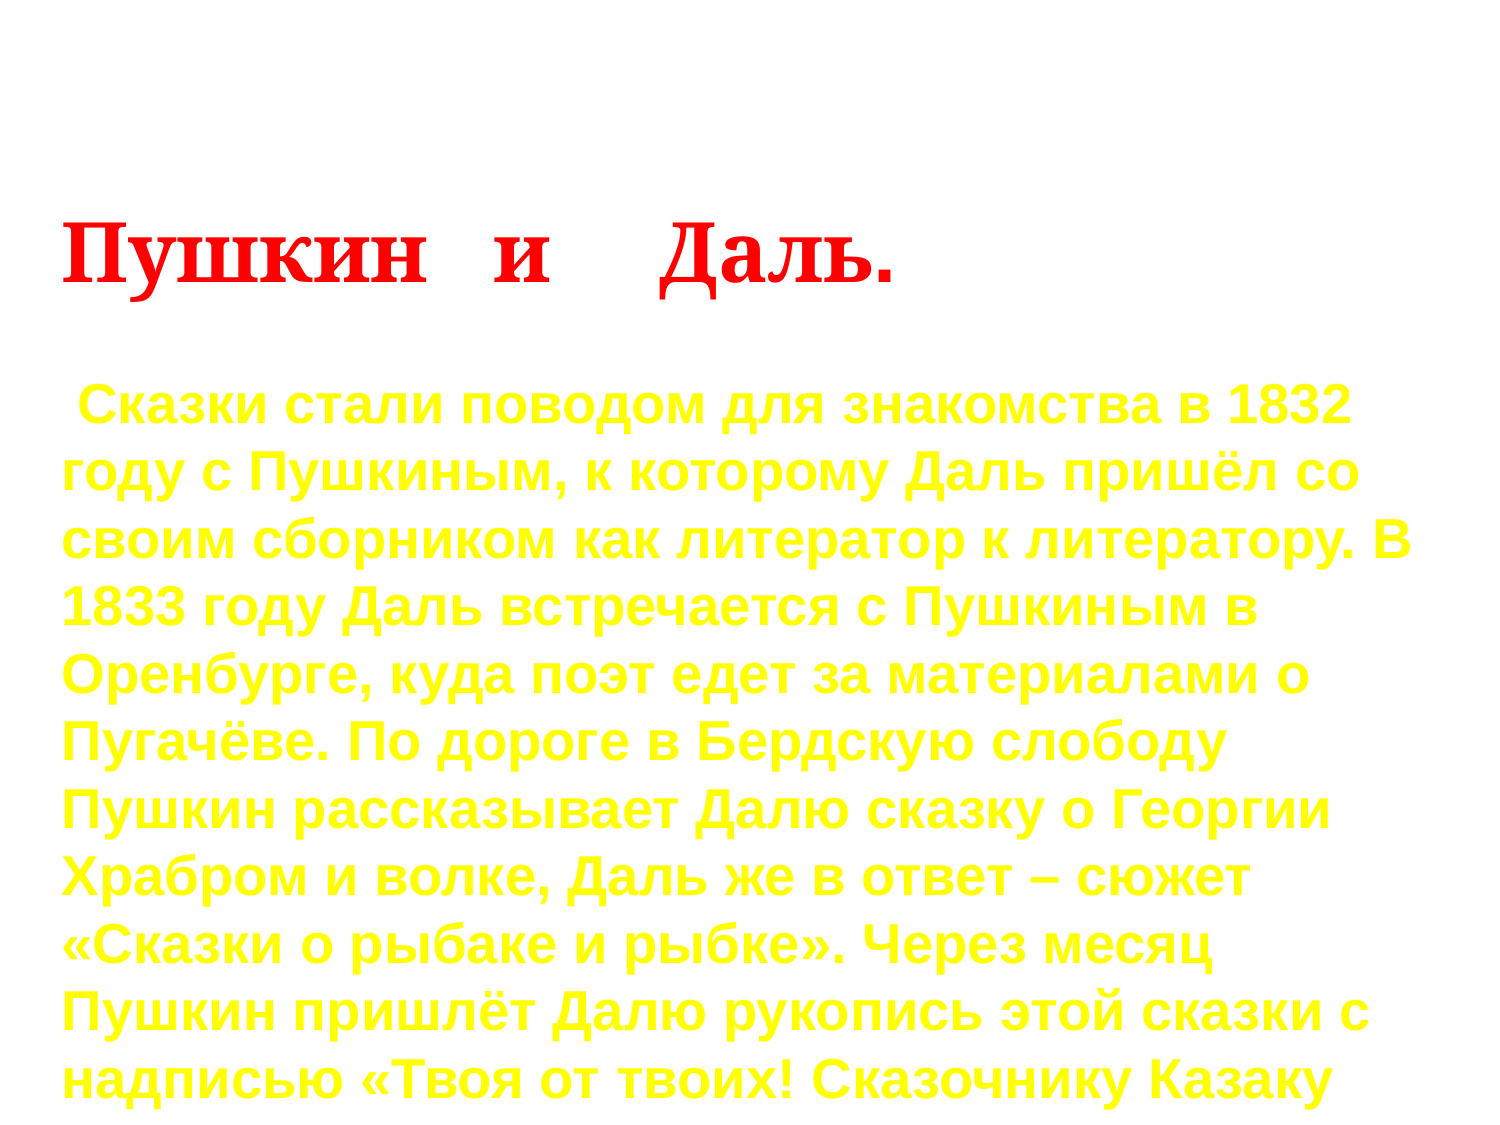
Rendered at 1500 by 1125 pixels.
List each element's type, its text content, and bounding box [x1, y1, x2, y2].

text_box Пушкин и Даль. Сказки стали поводом для знакомства в 1832 году с Пушкиным, к которому Даль пришёл со своим сборником как литератор к литератору. В 1833 году Даль встречается с Пушкиным в Оренбурге, куда поэт едет за материалами о Пугачёве. По дороге в Бердскую слободу Пушкин рассказывает Далю сказку о Георгии Храбром и волке, Даль же в ответ – сюжет «Сказки о рыбаке и рыбке». Через месяц Пушкин пришлёт Далю рукопись этой сказки с надписью «Твоя от твоих! Сказочнику Казаку Луганскому – сказочник Александр Пушкин». [46, 82, 1442, 985]
